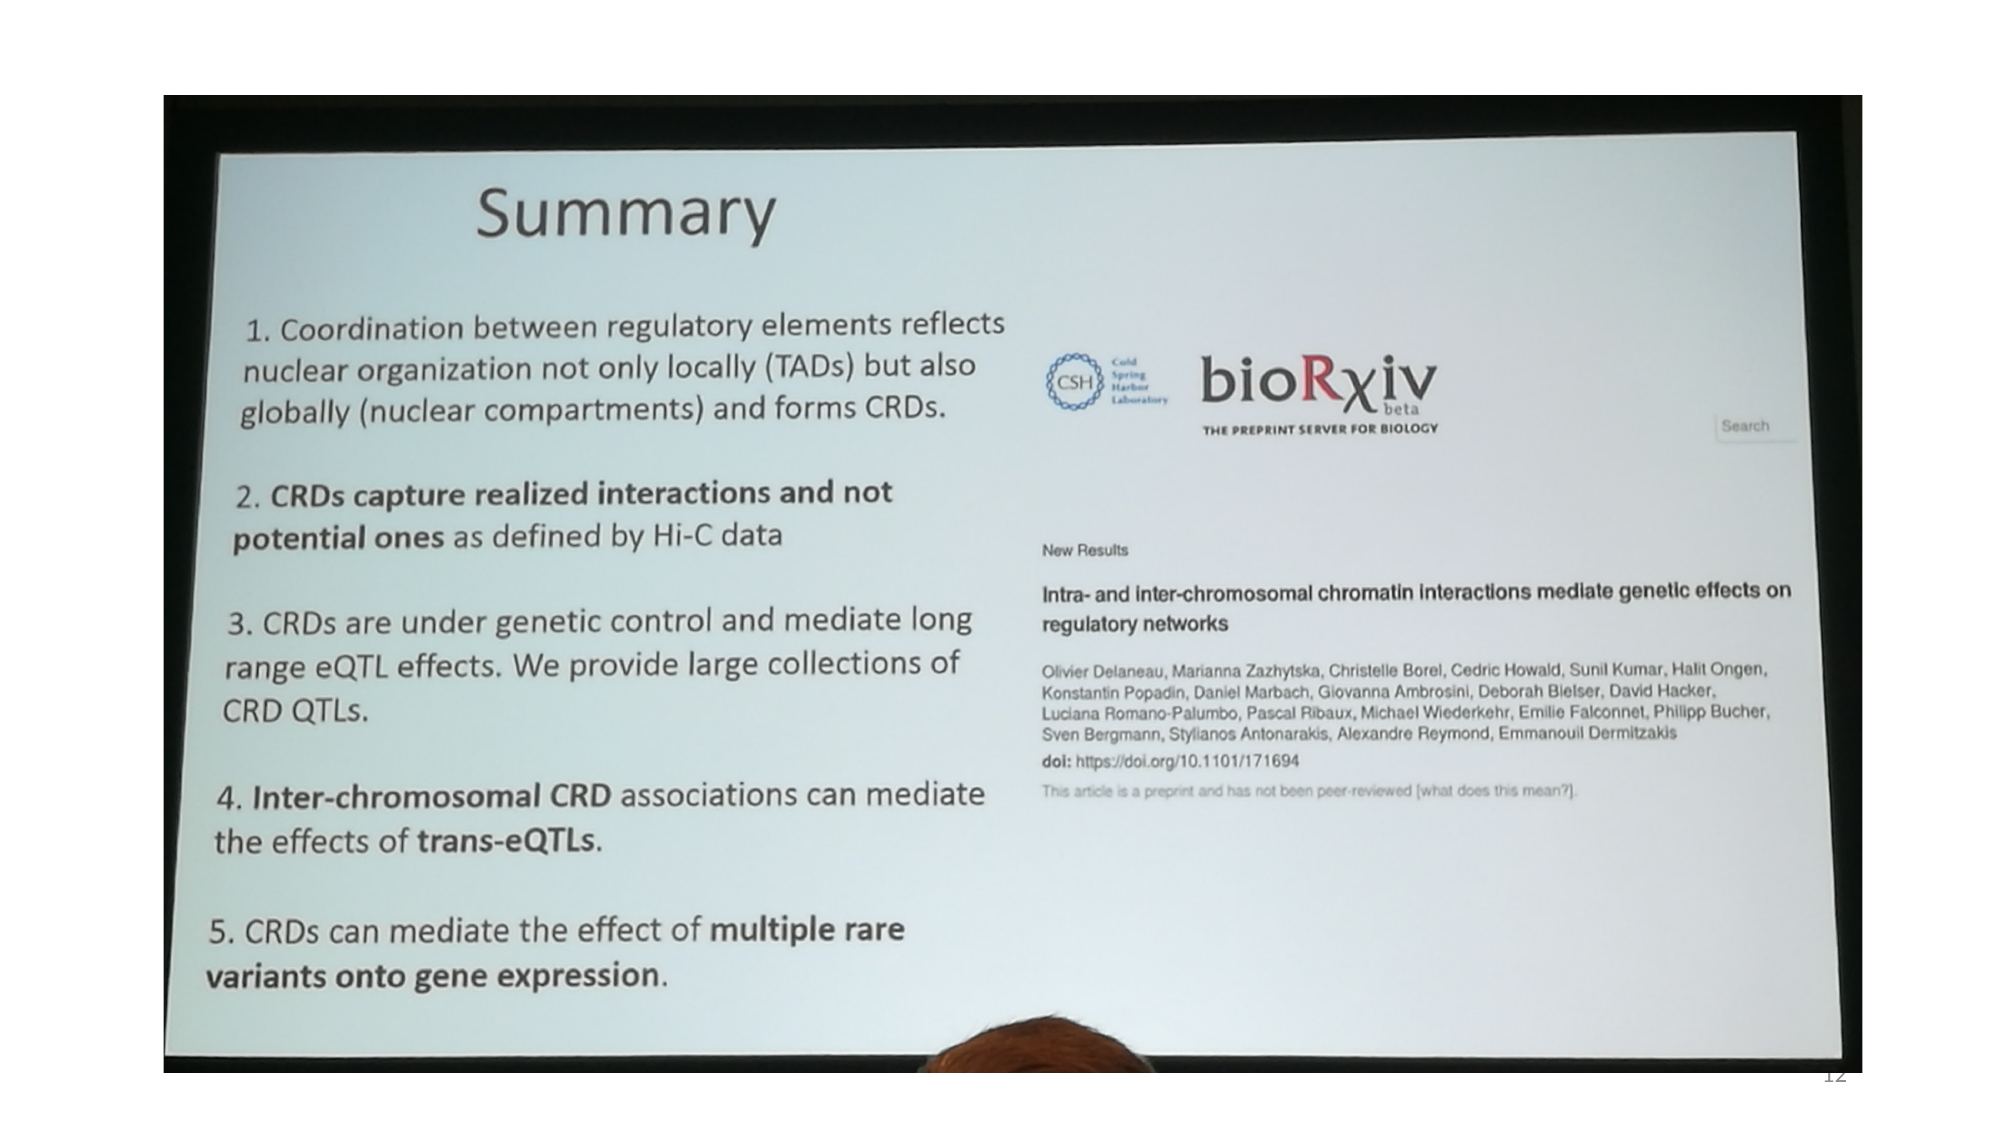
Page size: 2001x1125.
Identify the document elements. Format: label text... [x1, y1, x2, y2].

picture [163, 95, 1863, 1073]
slide_number 12 [1412, 1073, 1863, 1103]
